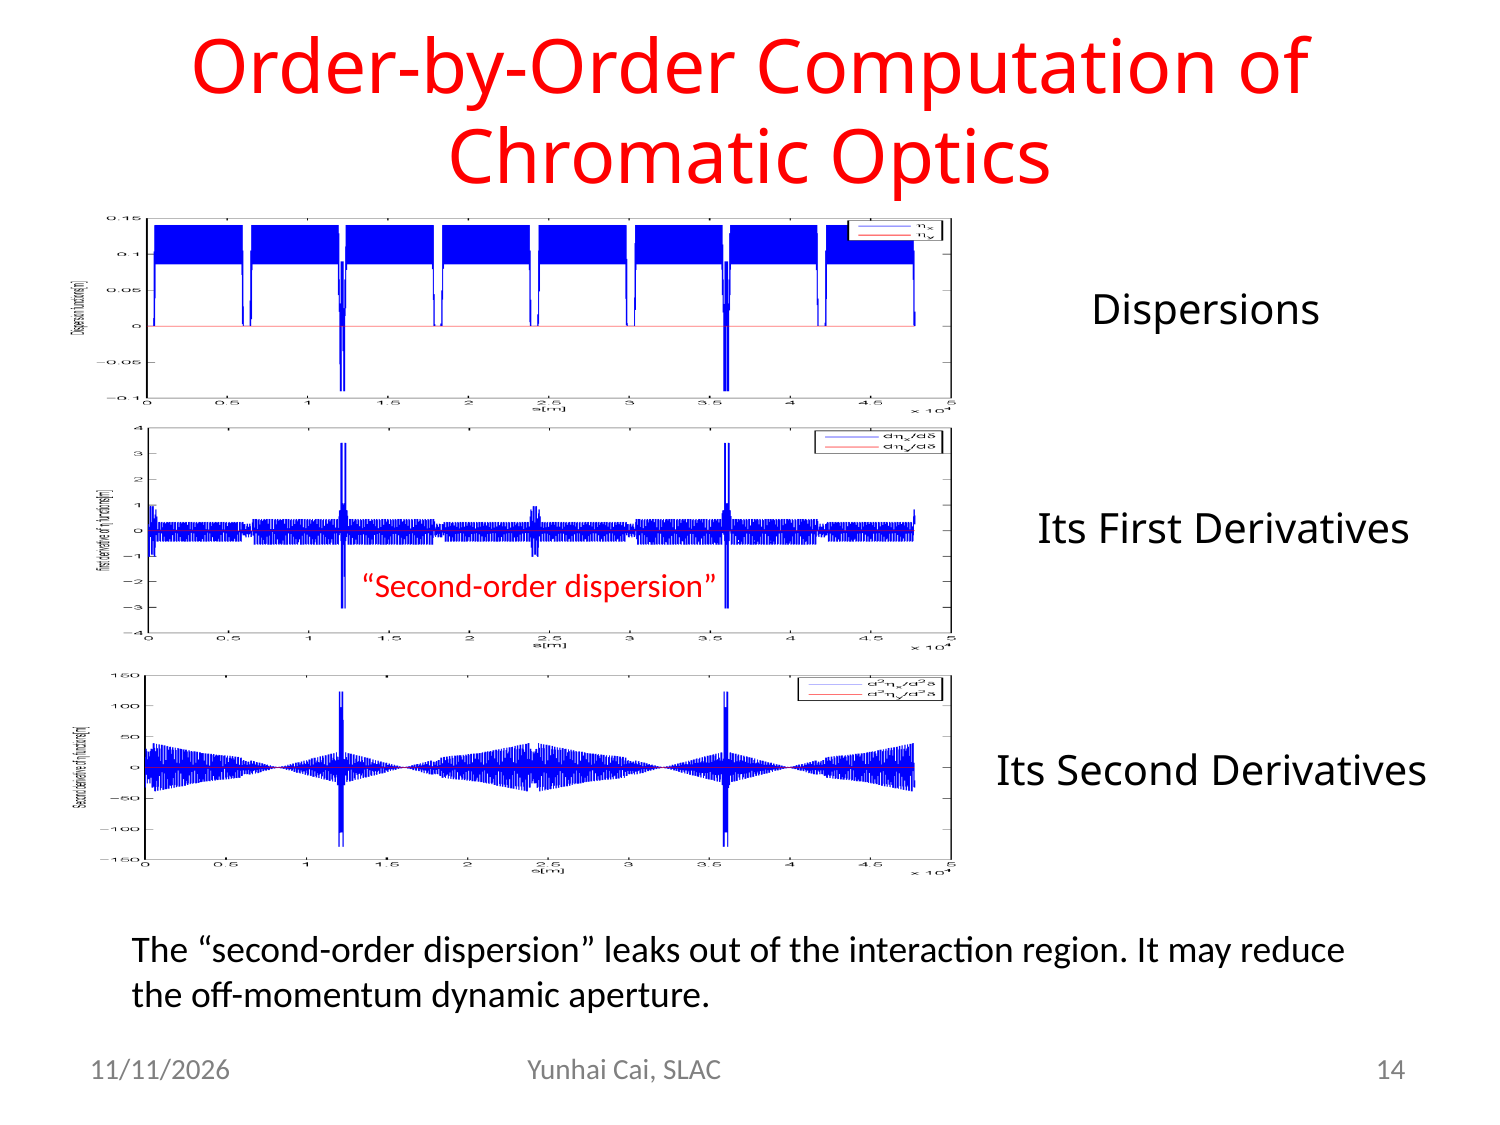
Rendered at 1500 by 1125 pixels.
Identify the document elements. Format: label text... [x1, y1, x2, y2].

text_box 14 [1074, 1042, 1425, 1103]
text_box Yunhai Cai, SLAC [512, 1042, 988, 1103]
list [62, 669, 964, 876]
text_box 10/9/2014 [75, 1042, 425, 1103]
text_box Its First Derivatives [1023, 494, 1426, 560]
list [87, 421, 964, 651]
title Order-by-Order Computation of Chromatic Optics [112, 45, 1388, 171]
text_box The “second-order dispersion” leaks out of the interaction region. It may reduce the off-momentum dynamic aperture. [116, 917, 1362, 1023]
text_box Its Second Derivatives [981, 735, 1443, 801]
text_box Dispersions [1076, 275, 1336, 340]
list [62, 212, 964, 413]
